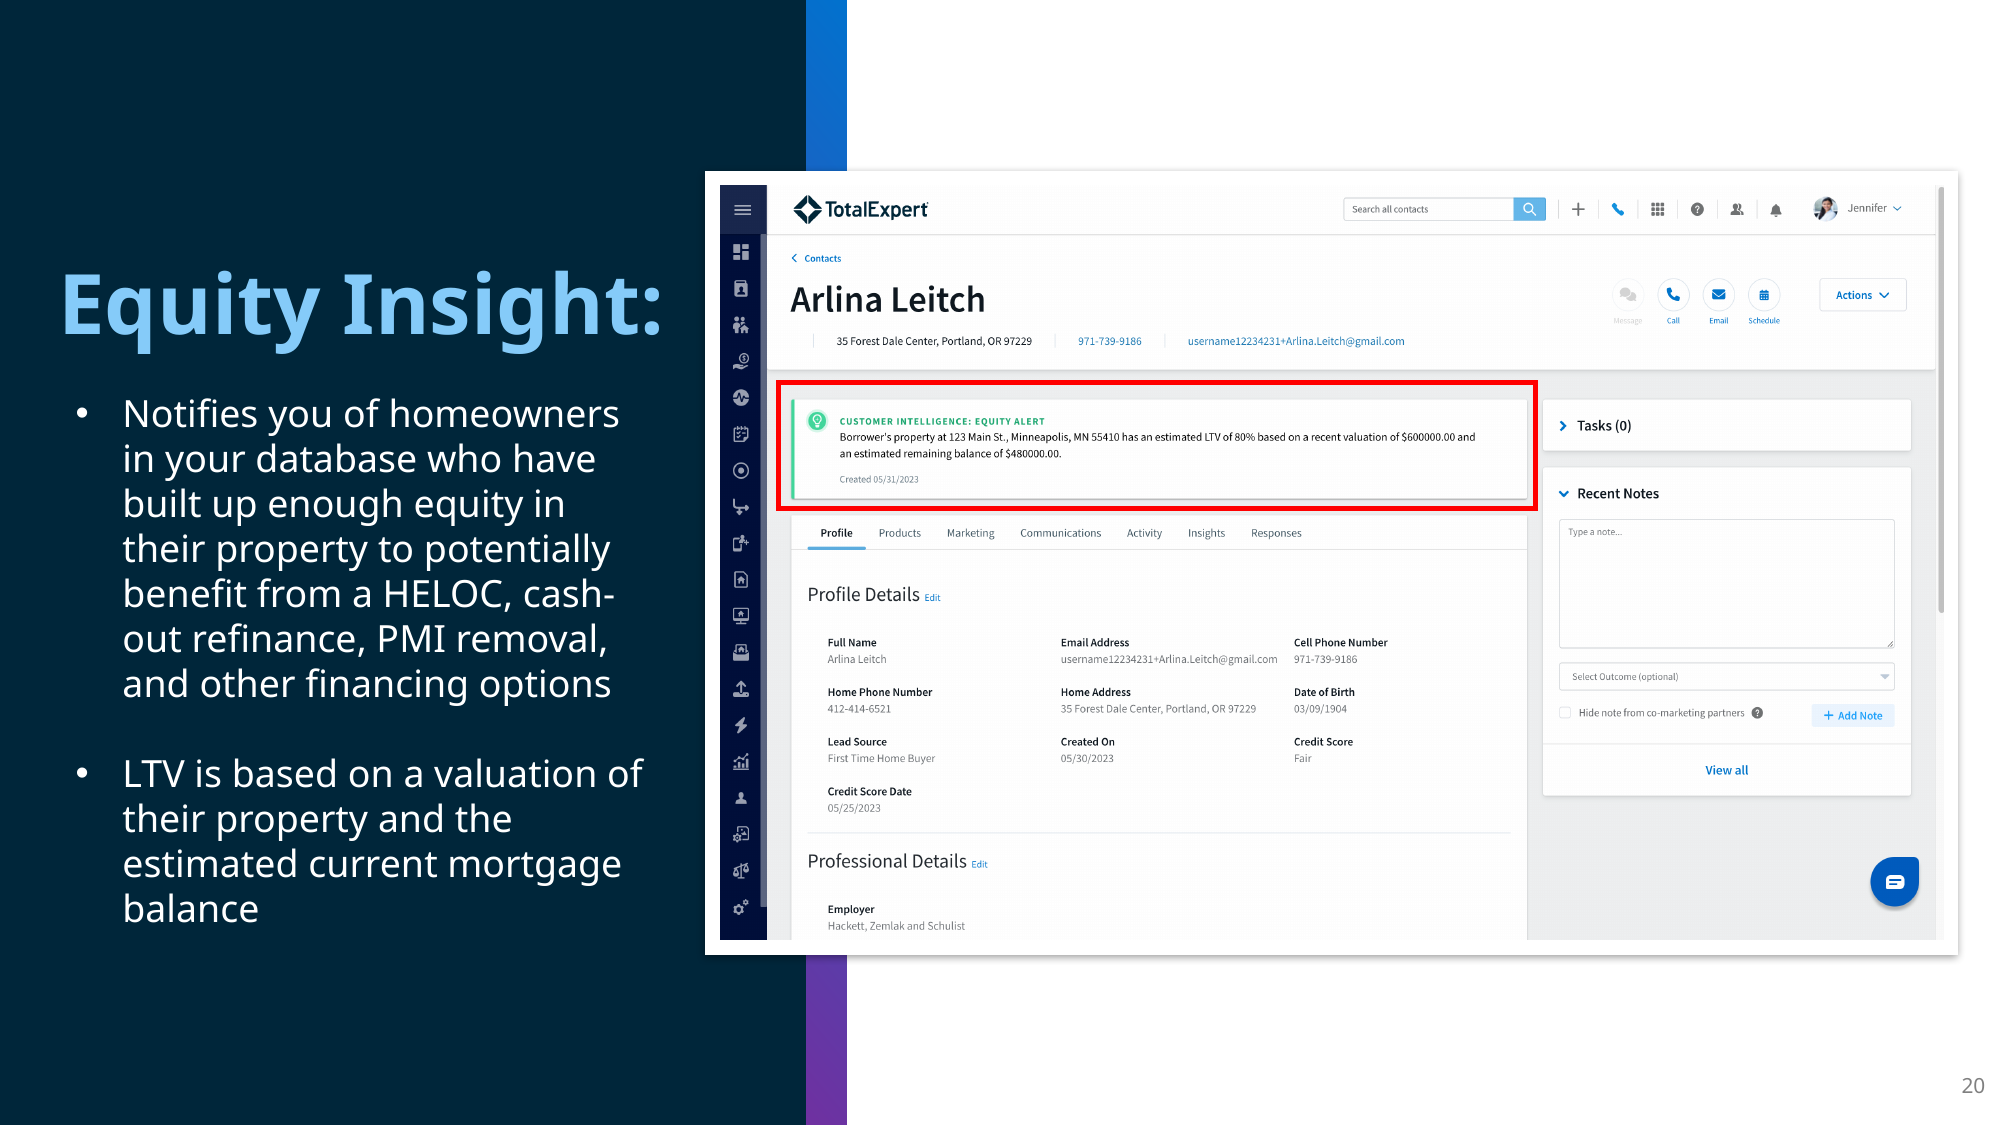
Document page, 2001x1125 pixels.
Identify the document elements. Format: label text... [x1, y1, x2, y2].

list Equity Insight: [43, 232, 707, 383]
text_box Notifies you of homeowners in your database who have built up enough equity in their property to potentially benefit from a HELOC, cash-out refinance, PMI removal, and other financing options LTV is based on a valuation of their property and the estimated current mortgage balance [60, 382, 663, 937]
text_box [719, 185, 1944, 941]
